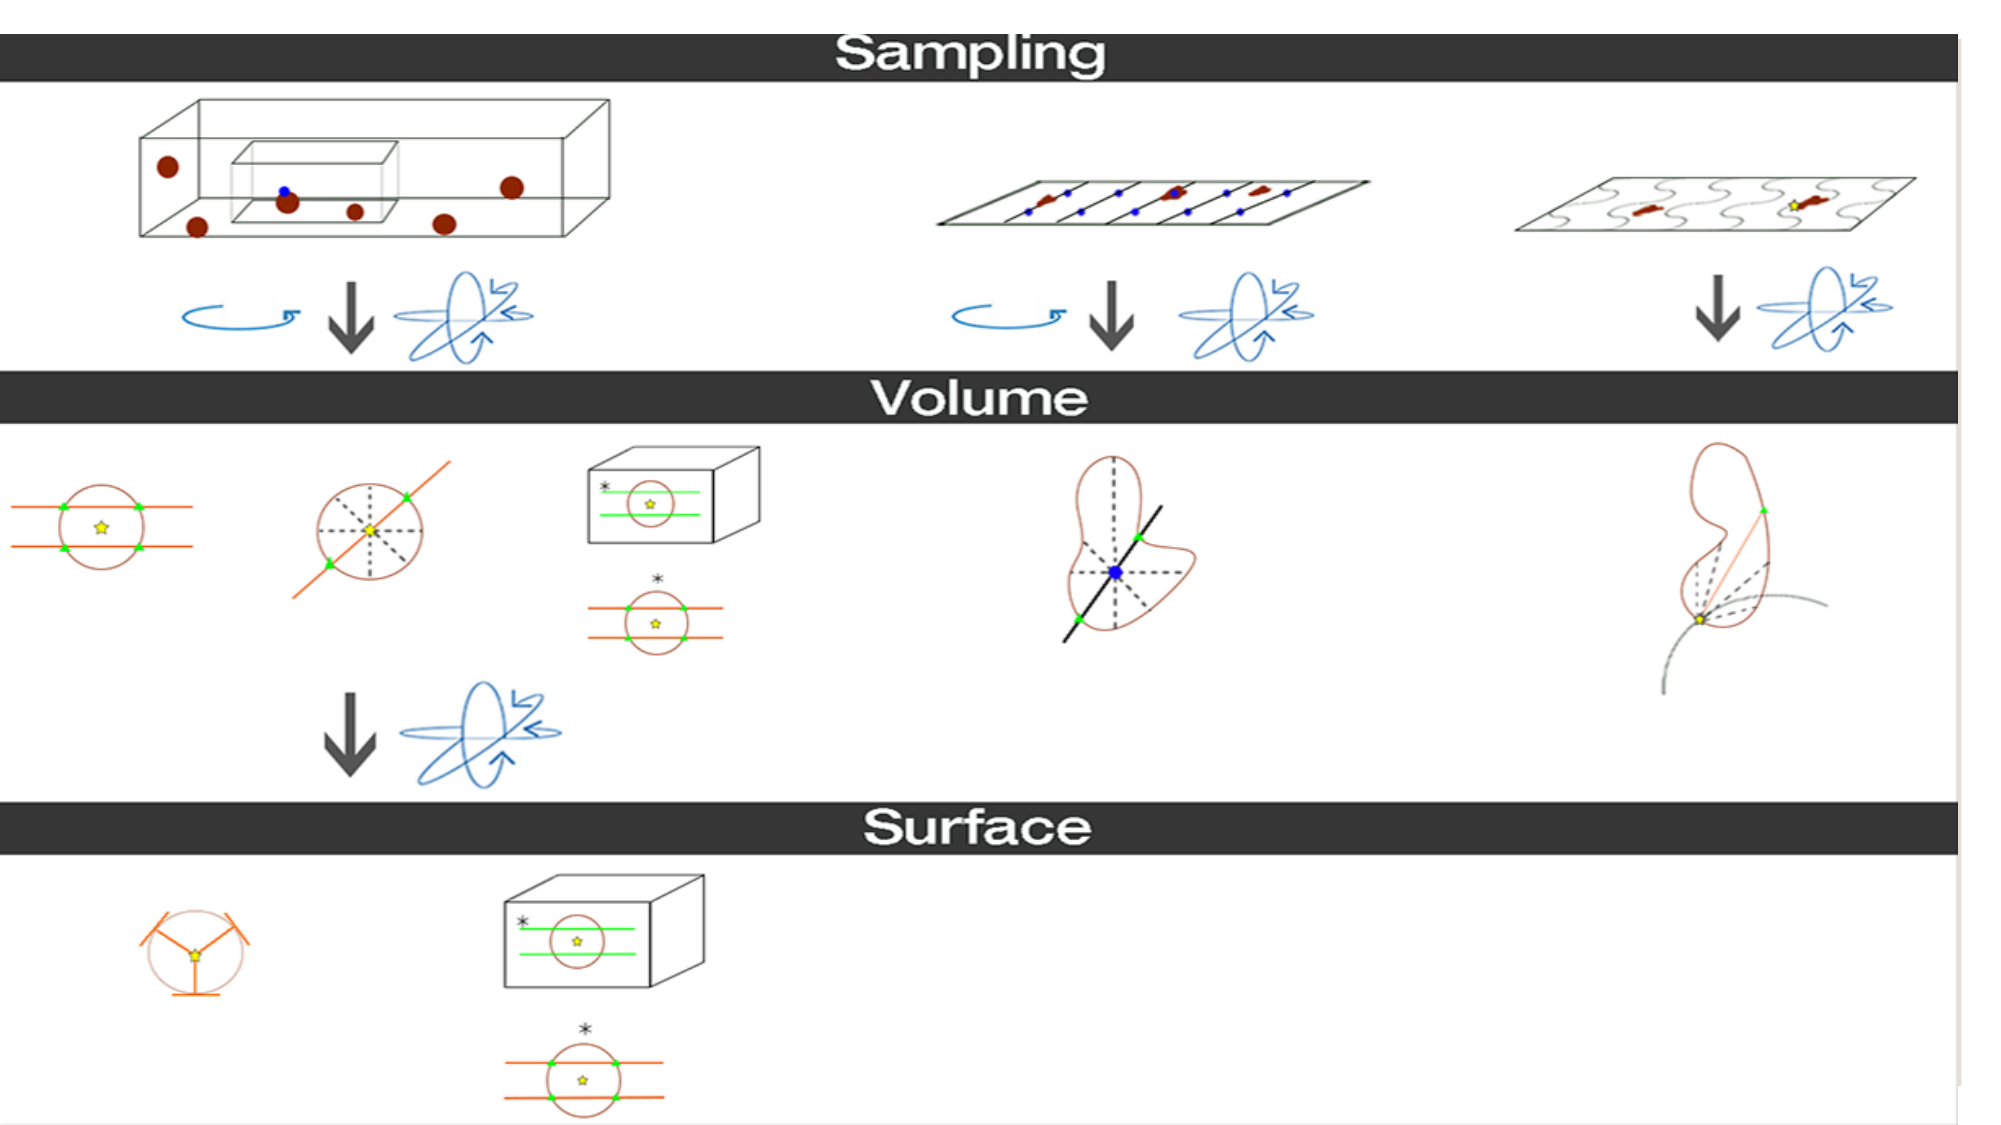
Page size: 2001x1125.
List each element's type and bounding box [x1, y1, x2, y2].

list [0, 34, 1958, 1125]
